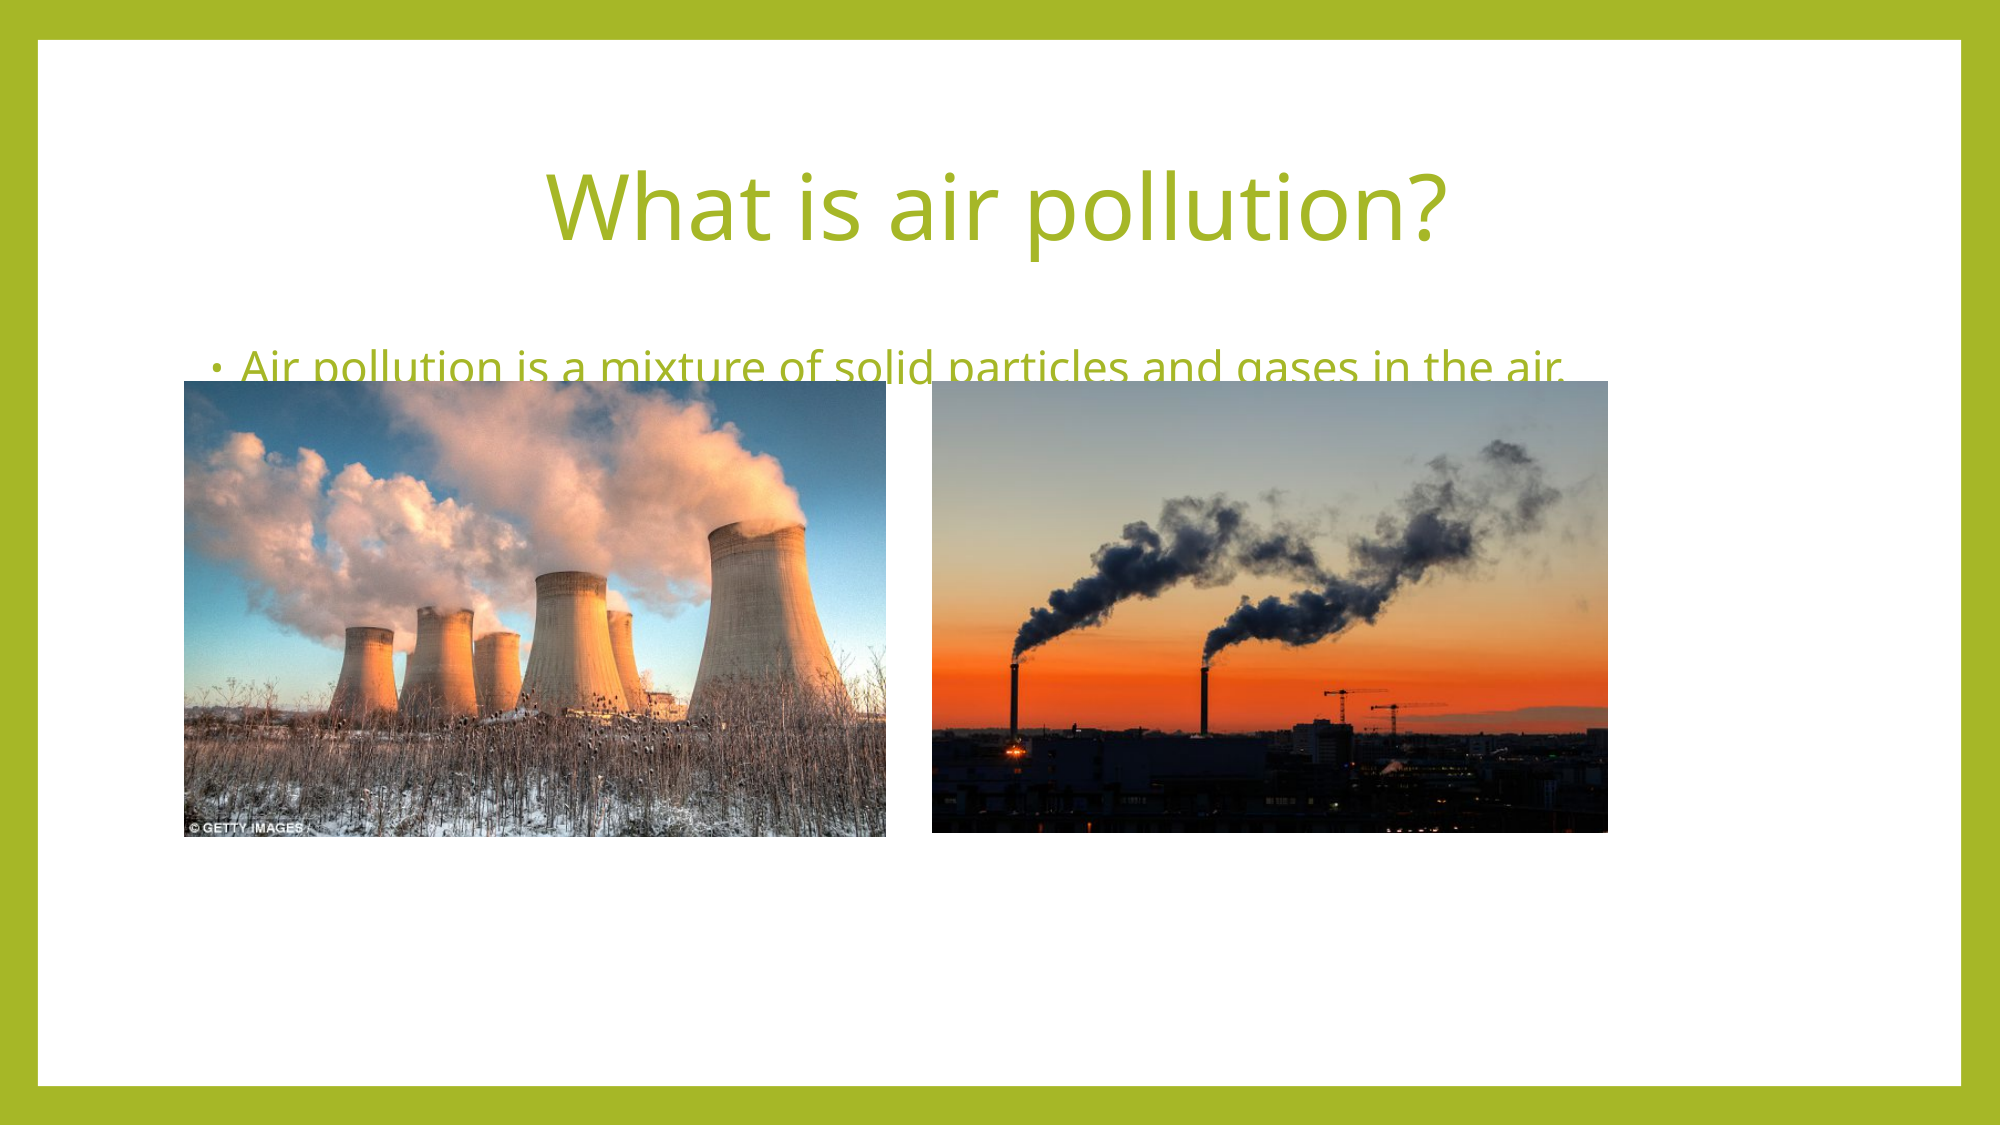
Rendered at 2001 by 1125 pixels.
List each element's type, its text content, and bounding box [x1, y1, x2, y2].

title What is air pollution? [187, 99, 1808, 323]
picture [932, 381, 1608, 833]
list Air pollution is a mixture of solid particles and gases in the air. [187, 337, 1808, 1000]
picture [183, 381, 887, 838]
